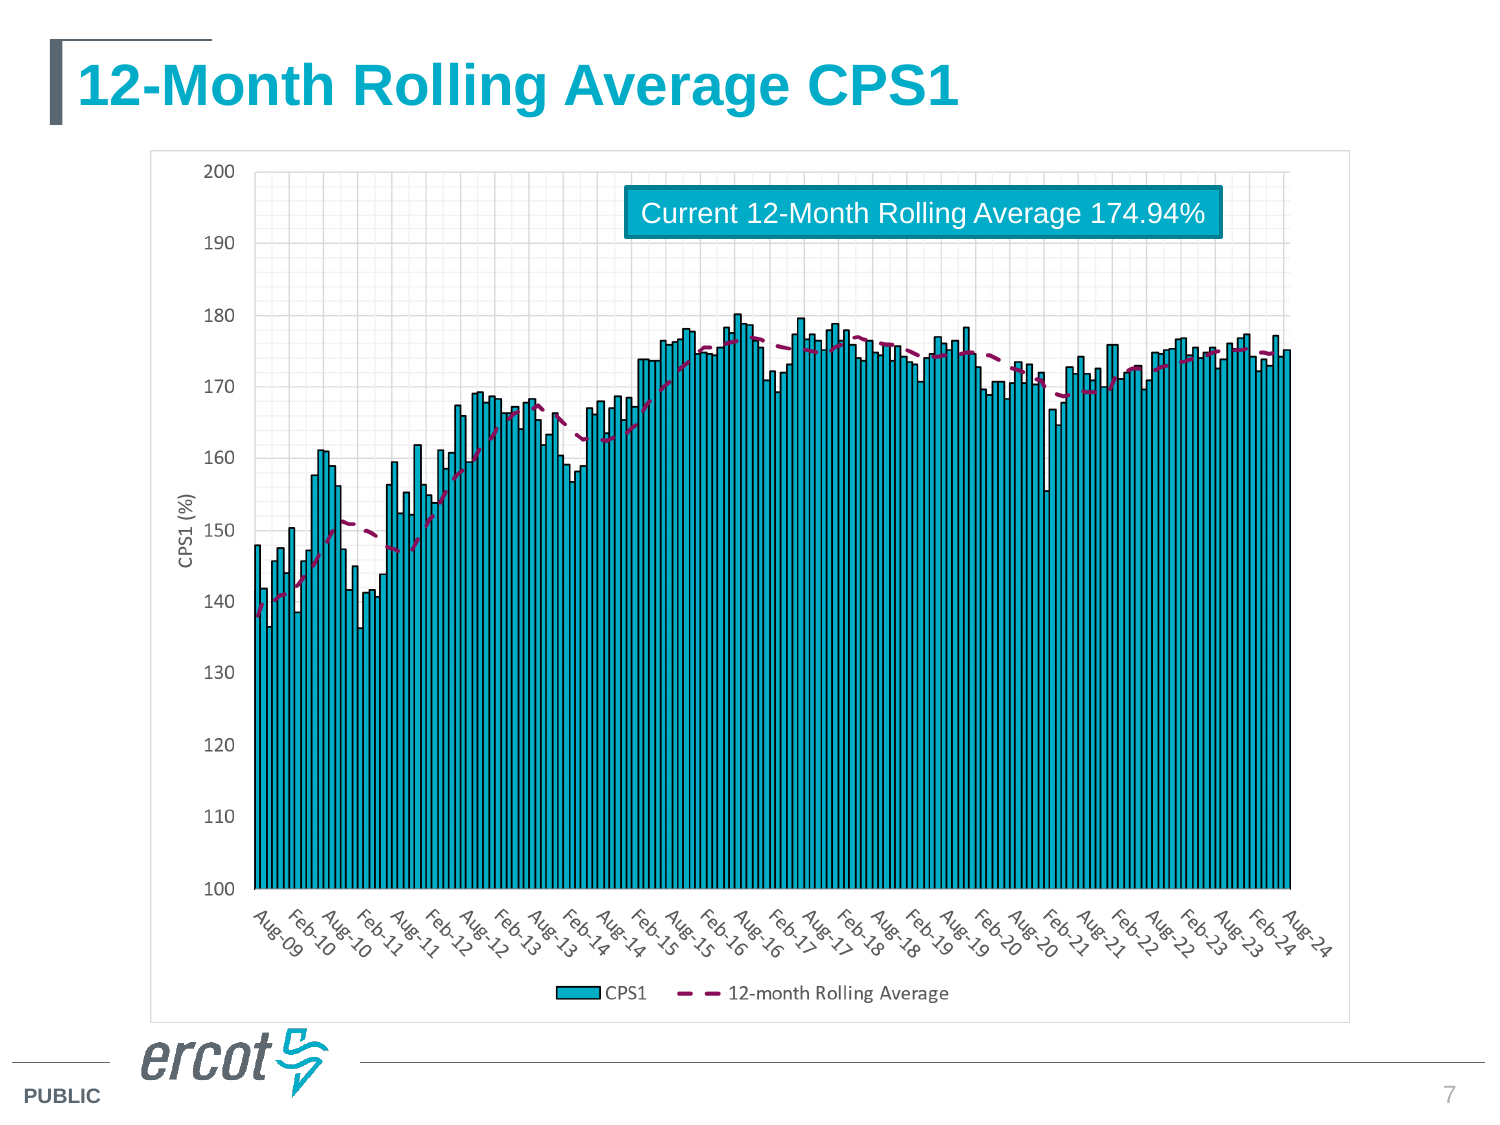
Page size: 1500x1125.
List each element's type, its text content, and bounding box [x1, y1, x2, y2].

picture [149, 149, 1351, 1023]
picture [137, 1024, 332, 1100]
slide_number 7 [1412, 1076, 1488, 1112]
title 12-Month Rolling Average CPS1 [62, 39, 1450, 125]
